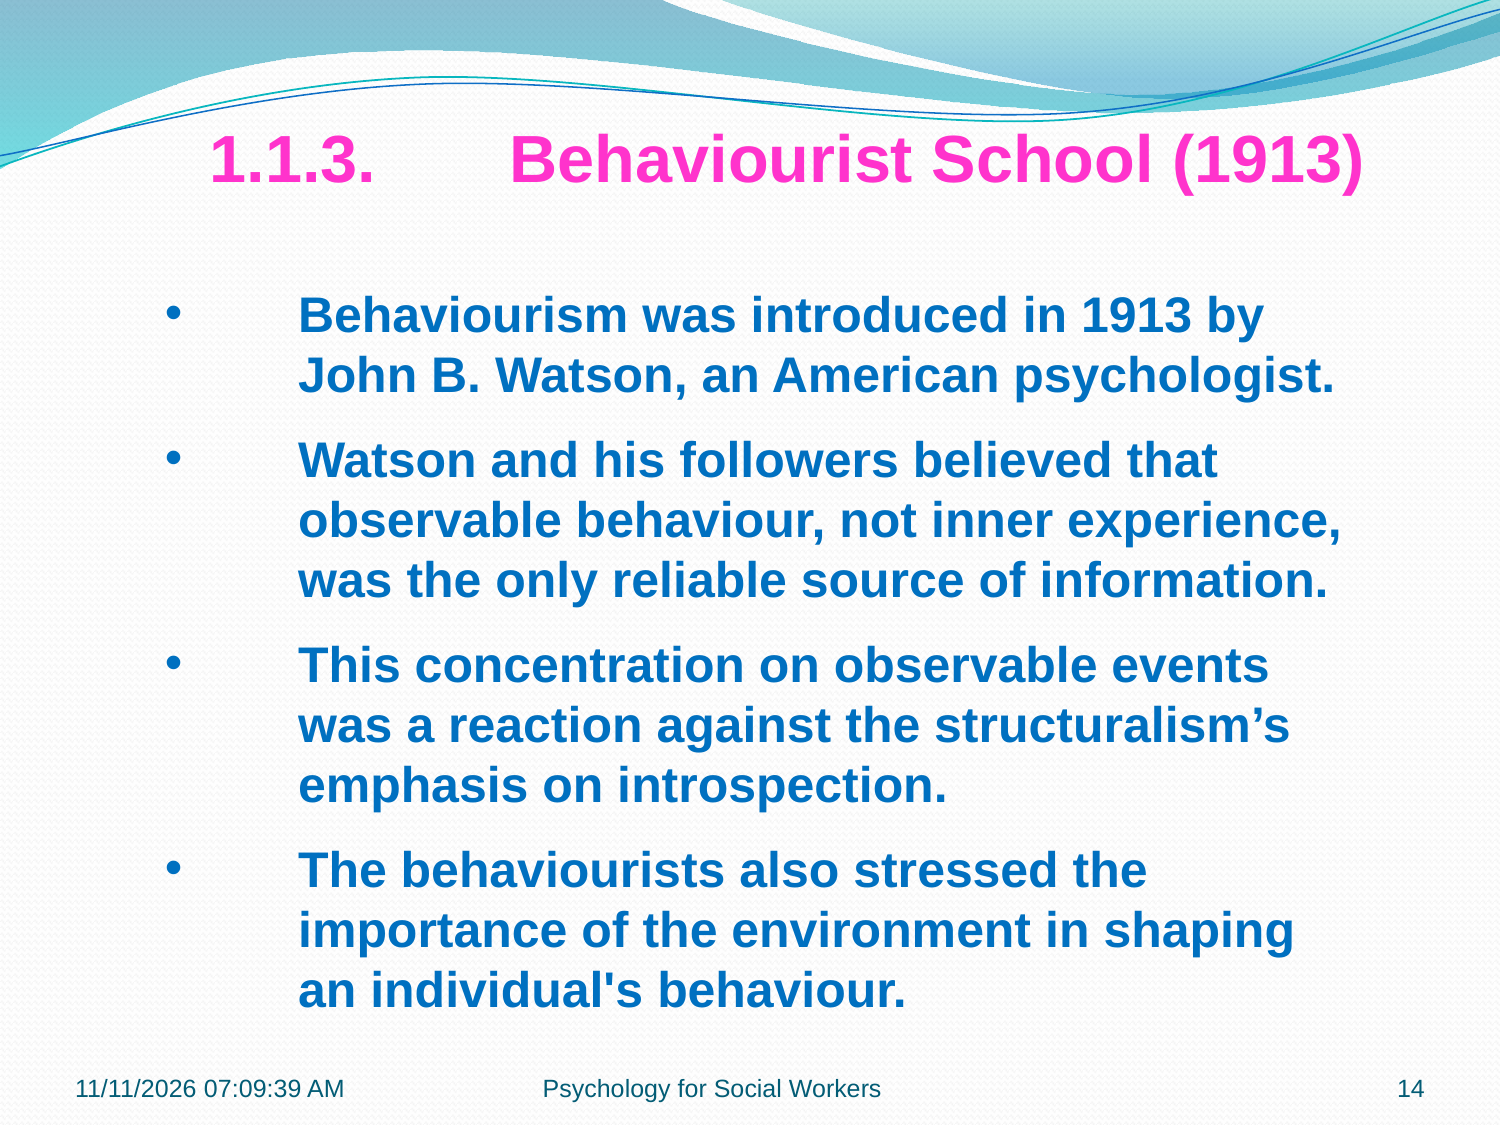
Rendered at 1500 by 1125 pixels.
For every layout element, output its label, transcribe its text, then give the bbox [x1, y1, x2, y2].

text_box 1.1.3. Behaviourist School (1913) [149, 74, 1425, 238]
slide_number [75, 1042, 425, 1103]
text_box Behaviourism was introduced in 1913 by John B. Watson, an American psychologist. Watson and his followers believed that observable behaviour, not inner experience, was the only reliable source of information. This concentration on observable events was a reaction against the structuralism’s emphasis on introspection. The behaviourists also stressed the importance of the environment in shaping an individual's behaviour. [149, 275, 1363, 1050]
footer Psychology for Social Workers [437, 1050, 988, 1103]
slide_number 14 [1299, 1042, 1425, 1103]
